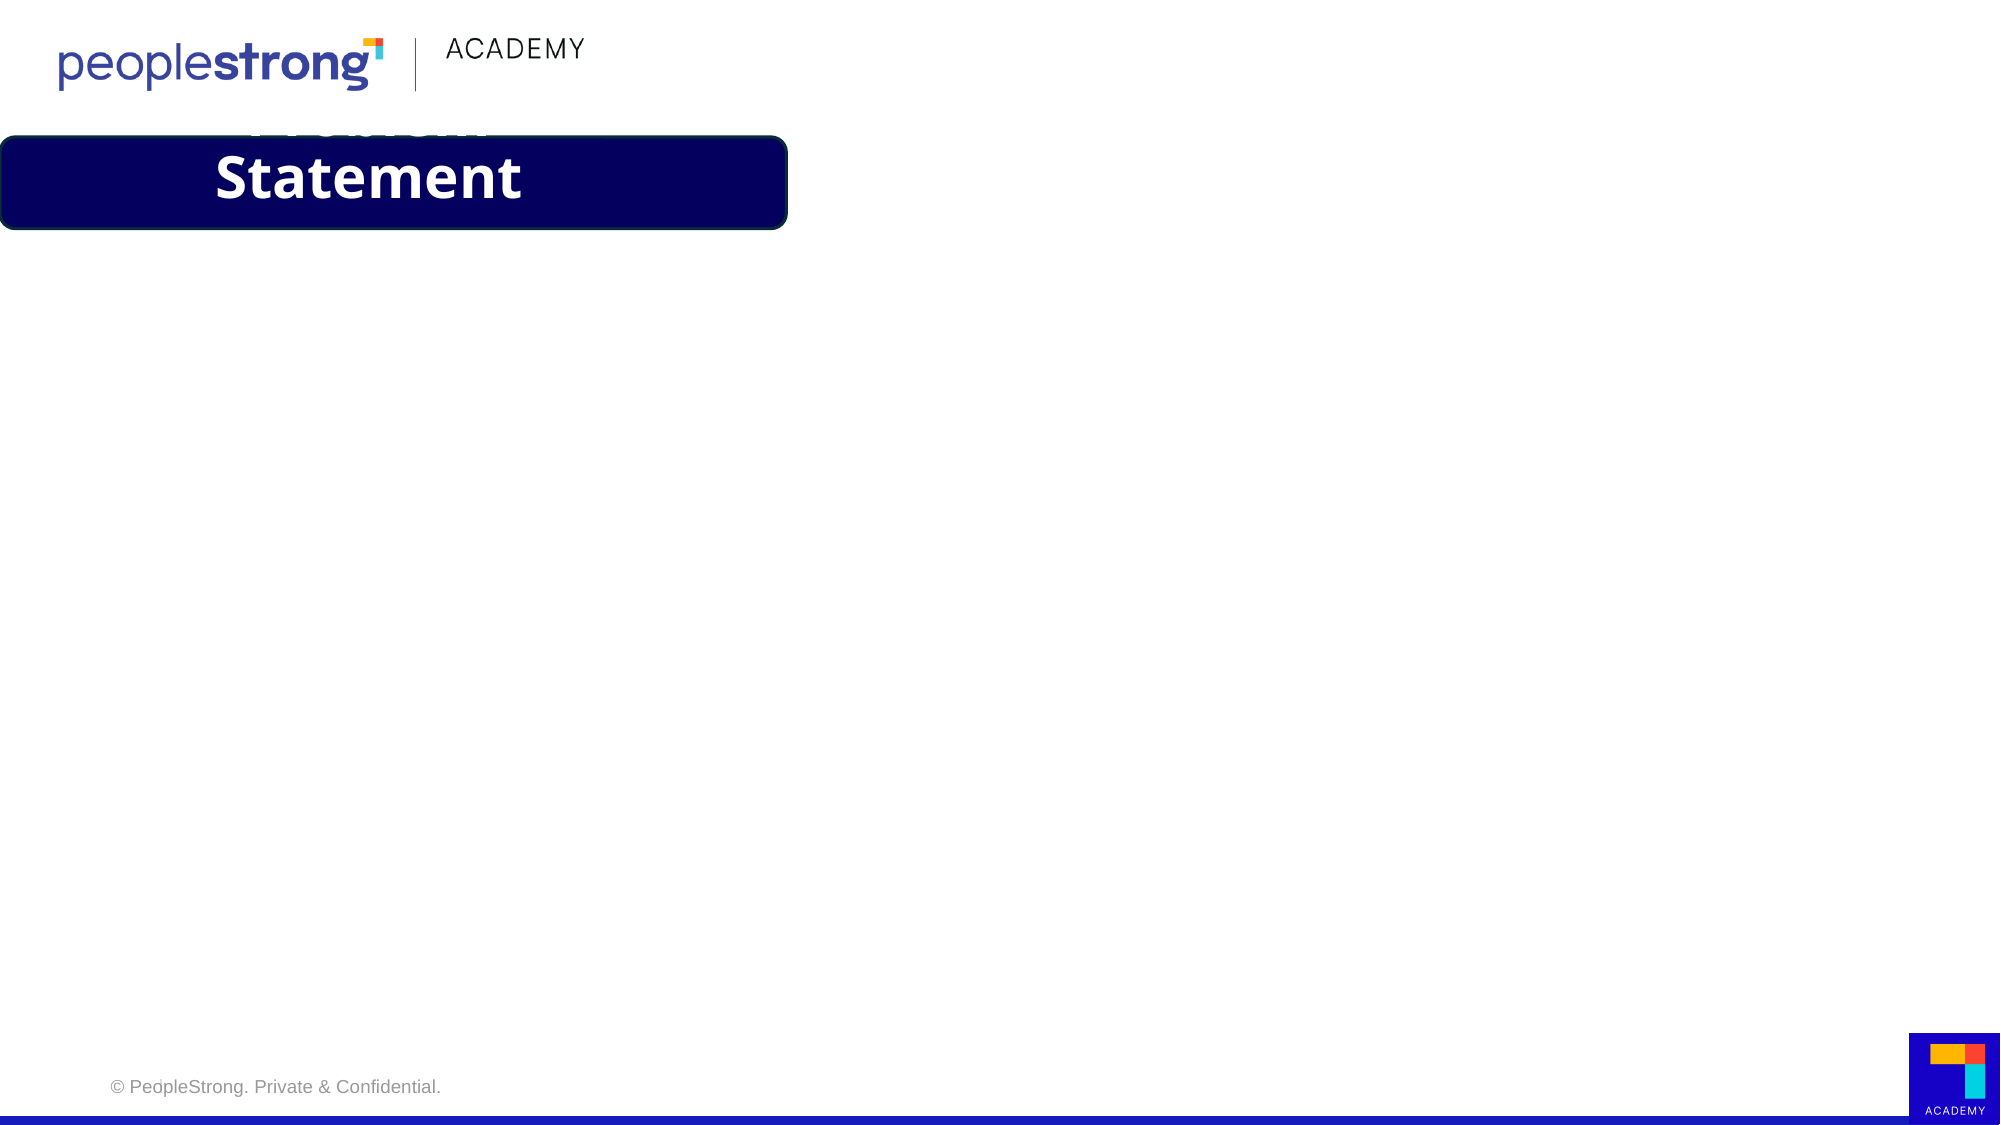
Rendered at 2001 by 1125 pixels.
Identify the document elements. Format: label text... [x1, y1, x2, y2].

text_box Problem Statement [77, 145, 661, 220]
text_box [0, 135, 788, 231]
text_box [56, 17, 598, 109]
picture [1909, 1033, 2000, 1124]
